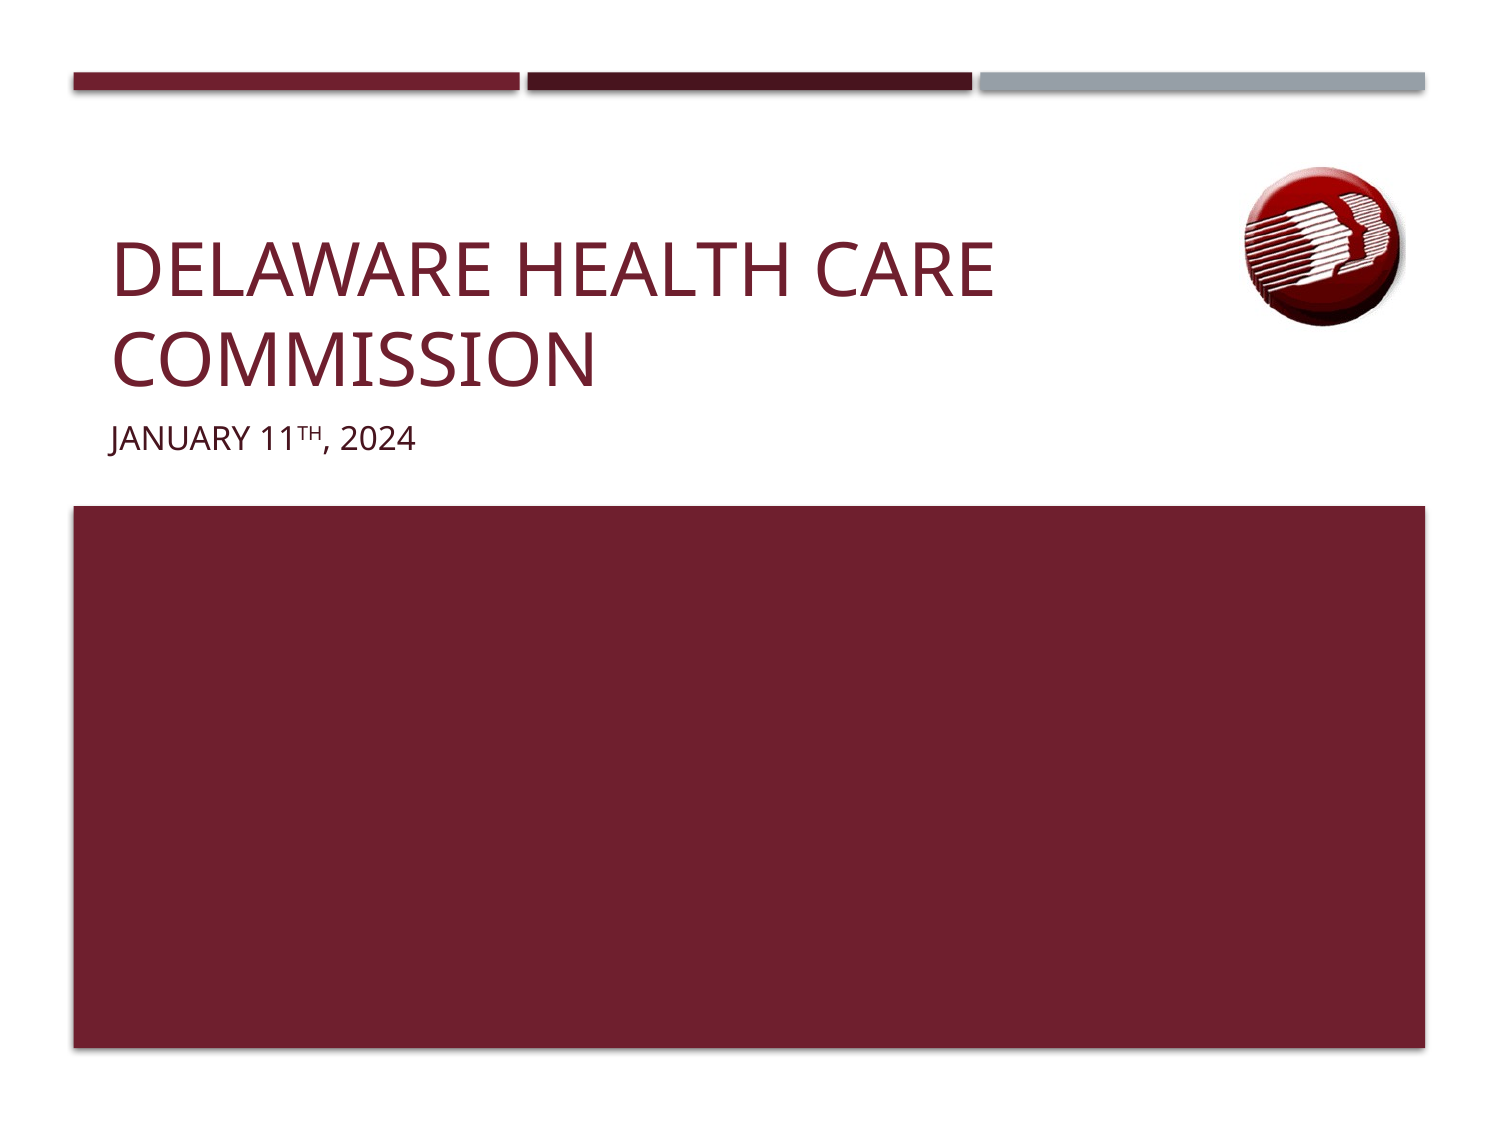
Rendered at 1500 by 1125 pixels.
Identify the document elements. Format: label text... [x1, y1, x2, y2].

subtitle January 11th, 2024 [95, 409, 1406, 507]
title Delaware Health Care Commission [95, 162, 1406, 409]
